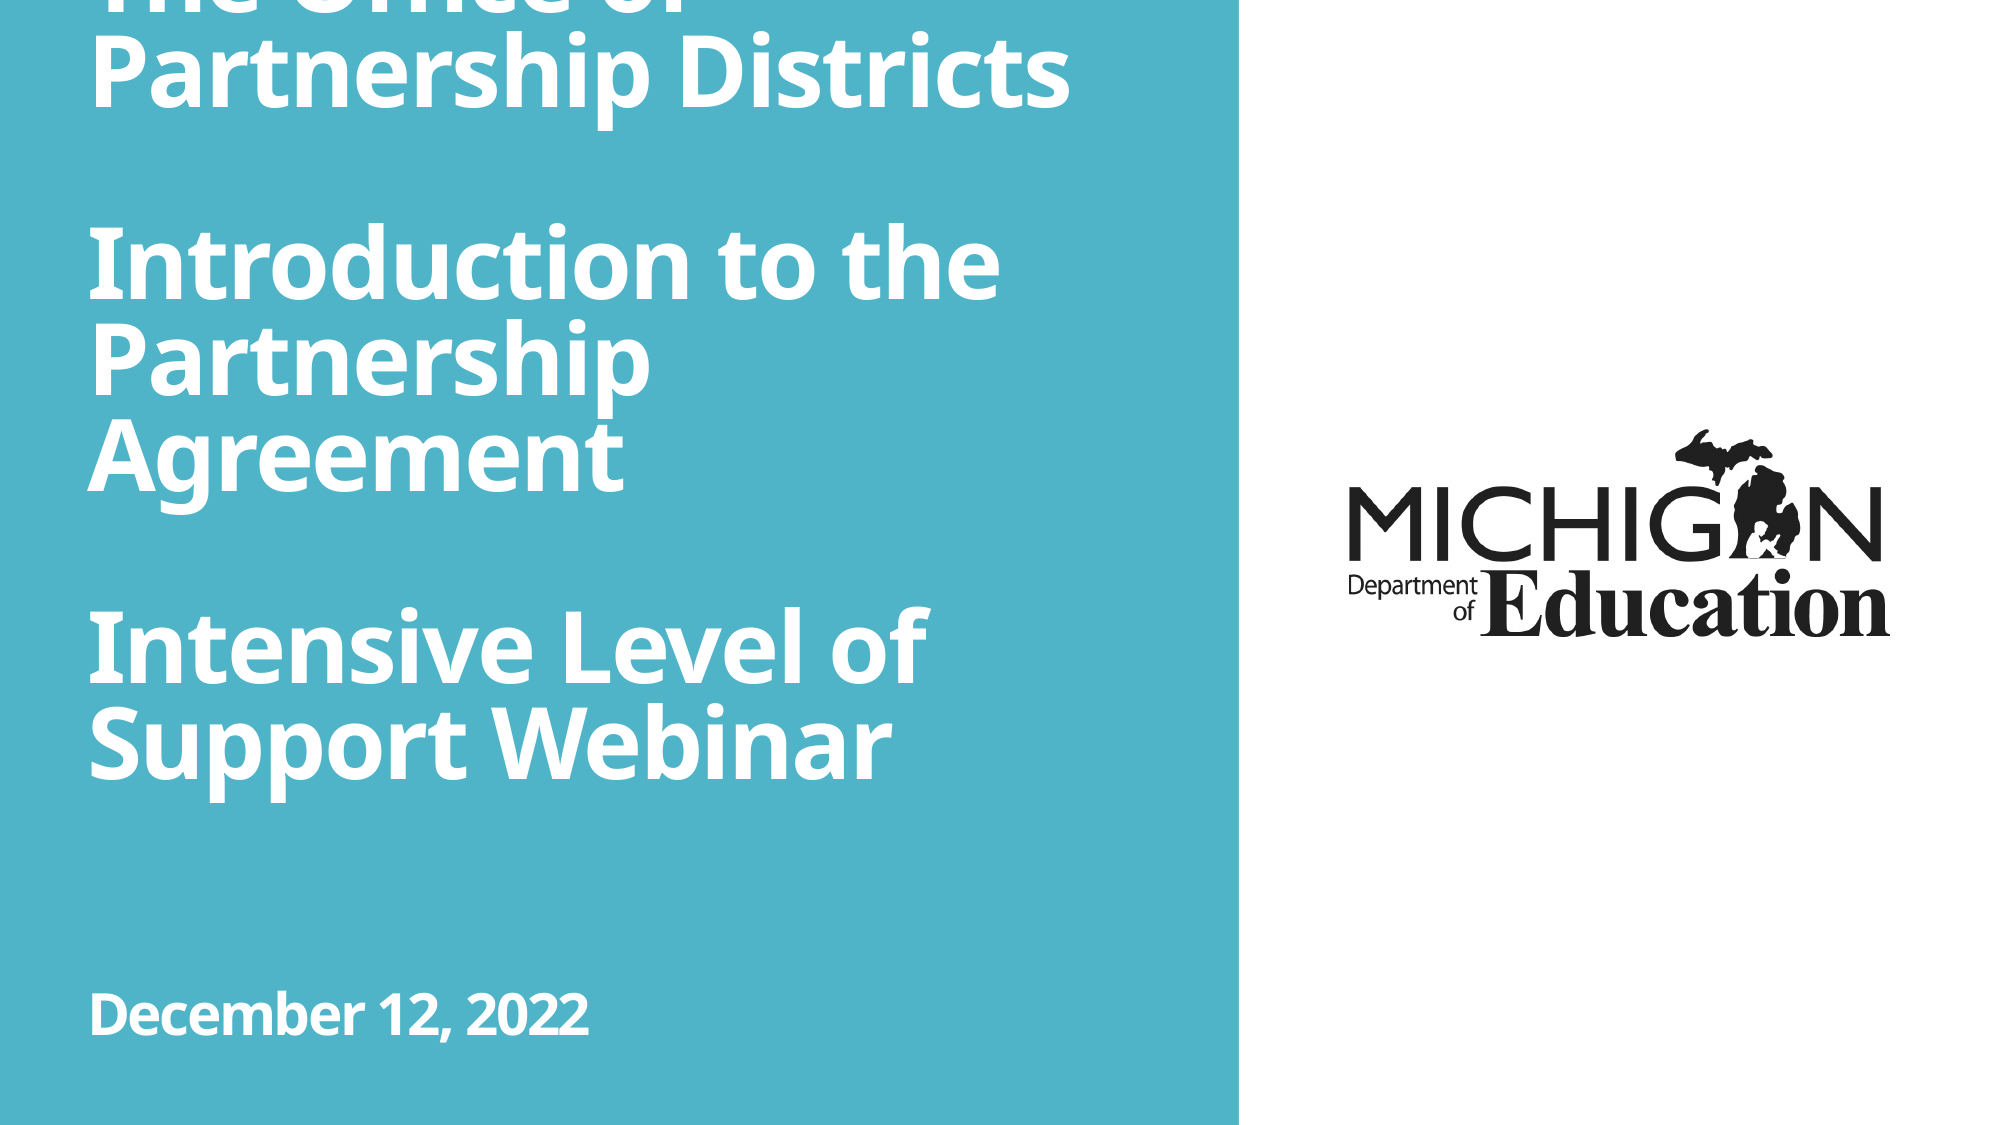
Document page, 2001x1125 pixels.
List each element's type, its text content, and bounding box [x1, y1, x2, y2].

text_box [1238, 0, 2000, 1125]
picture [1344, 417, 1895, 649]
title The Office of Partnership Districts Introduction to the Partnership Agreement Intensive Level of Support Webinar December 12, 2022 [72, 19, 1184, 1054]
text_box [0, 0, 1238, 1125]
